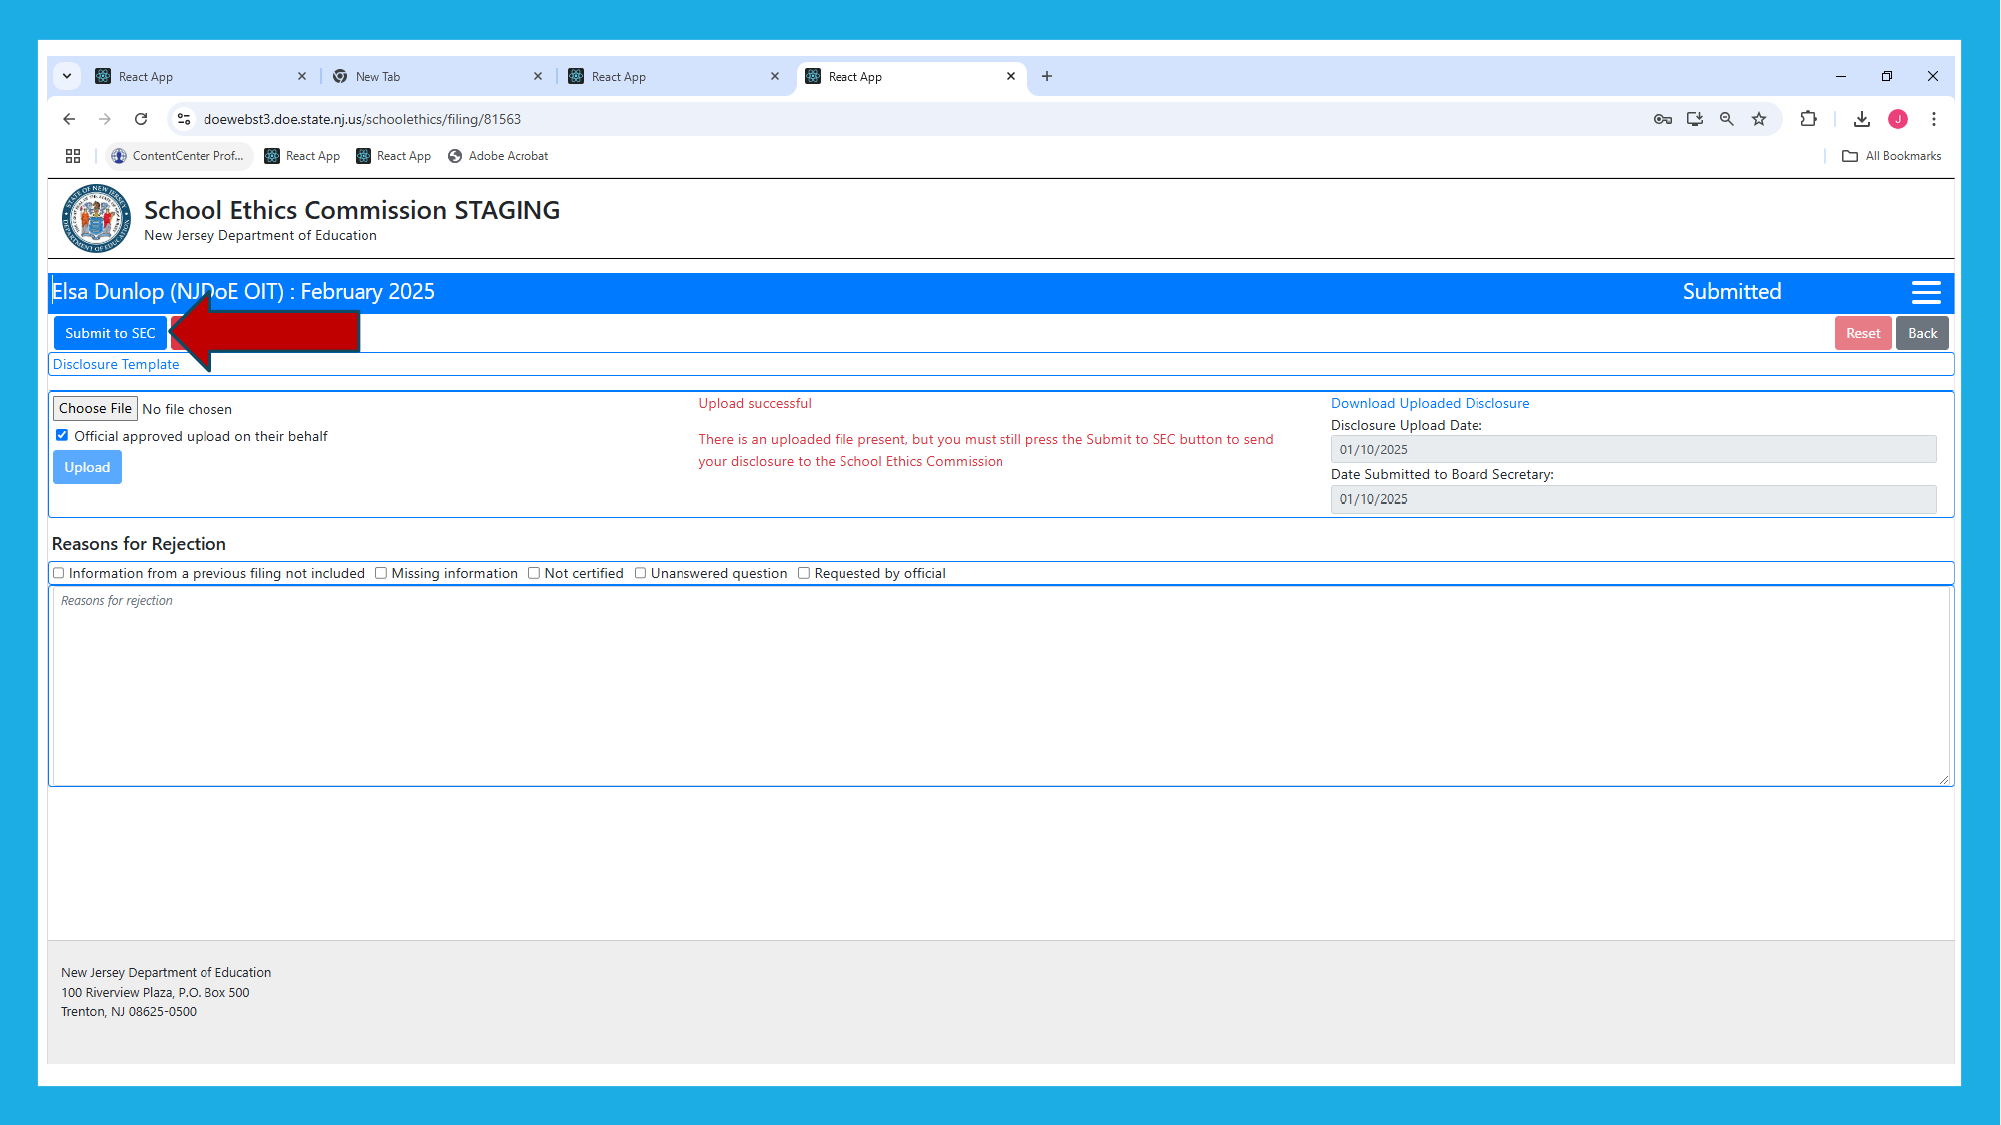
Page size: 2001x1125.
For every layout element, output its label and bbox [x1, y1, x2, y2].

picture [47, 55, 1955, 1065]
